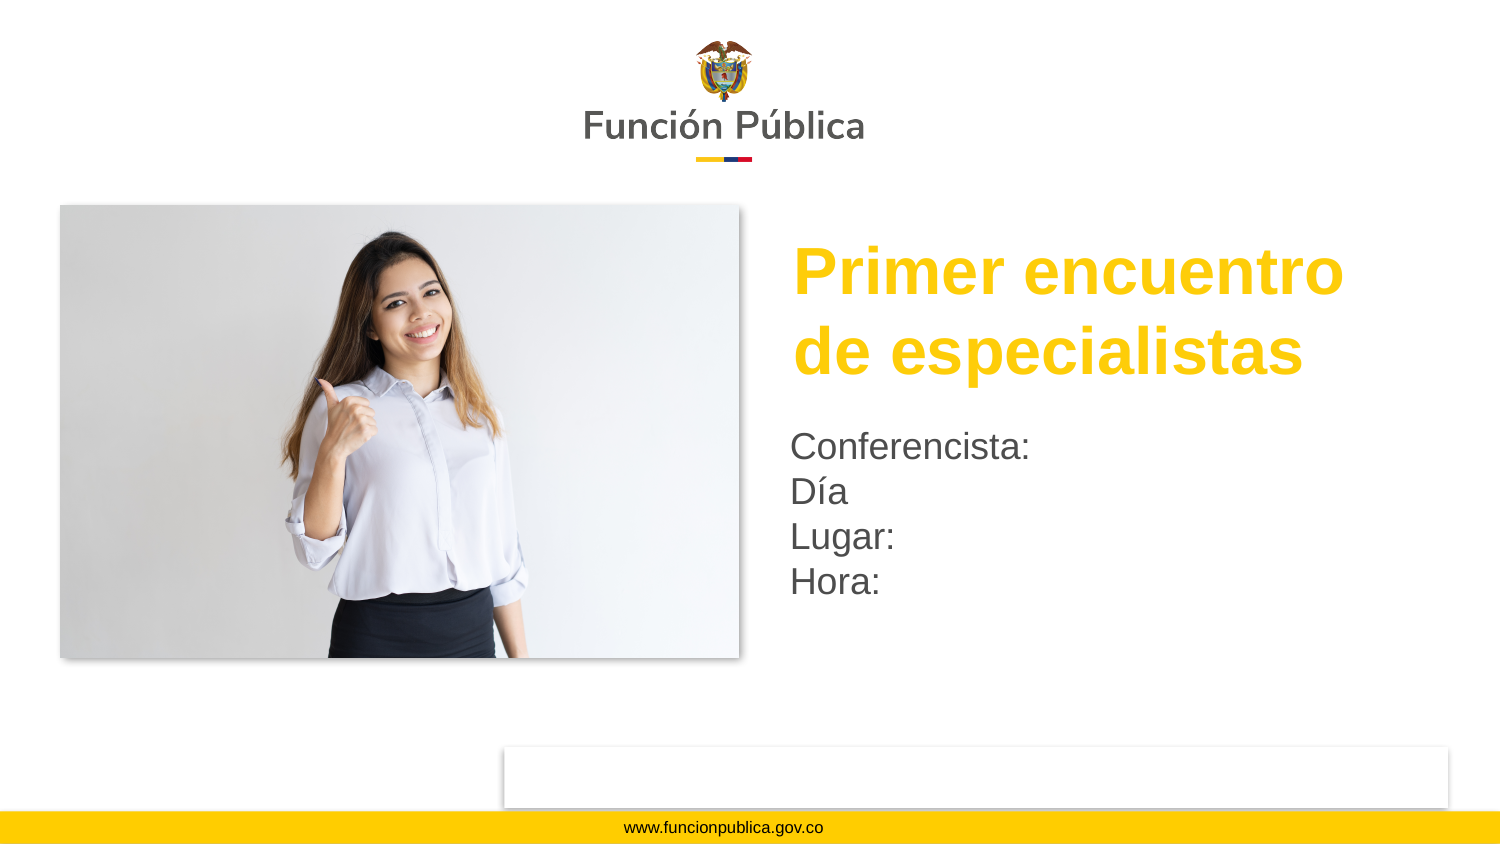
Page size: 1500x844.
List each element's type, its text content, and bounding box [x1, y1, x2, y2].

text_box Primer encuentro de especialistas [779, 220, 1387, 396]
picture [582, 41, 866, 162]
text_box Conferencista: Día Lugar: Hora: [774, 414, 1383, 654]
picture [60, 204, 739, 658]
